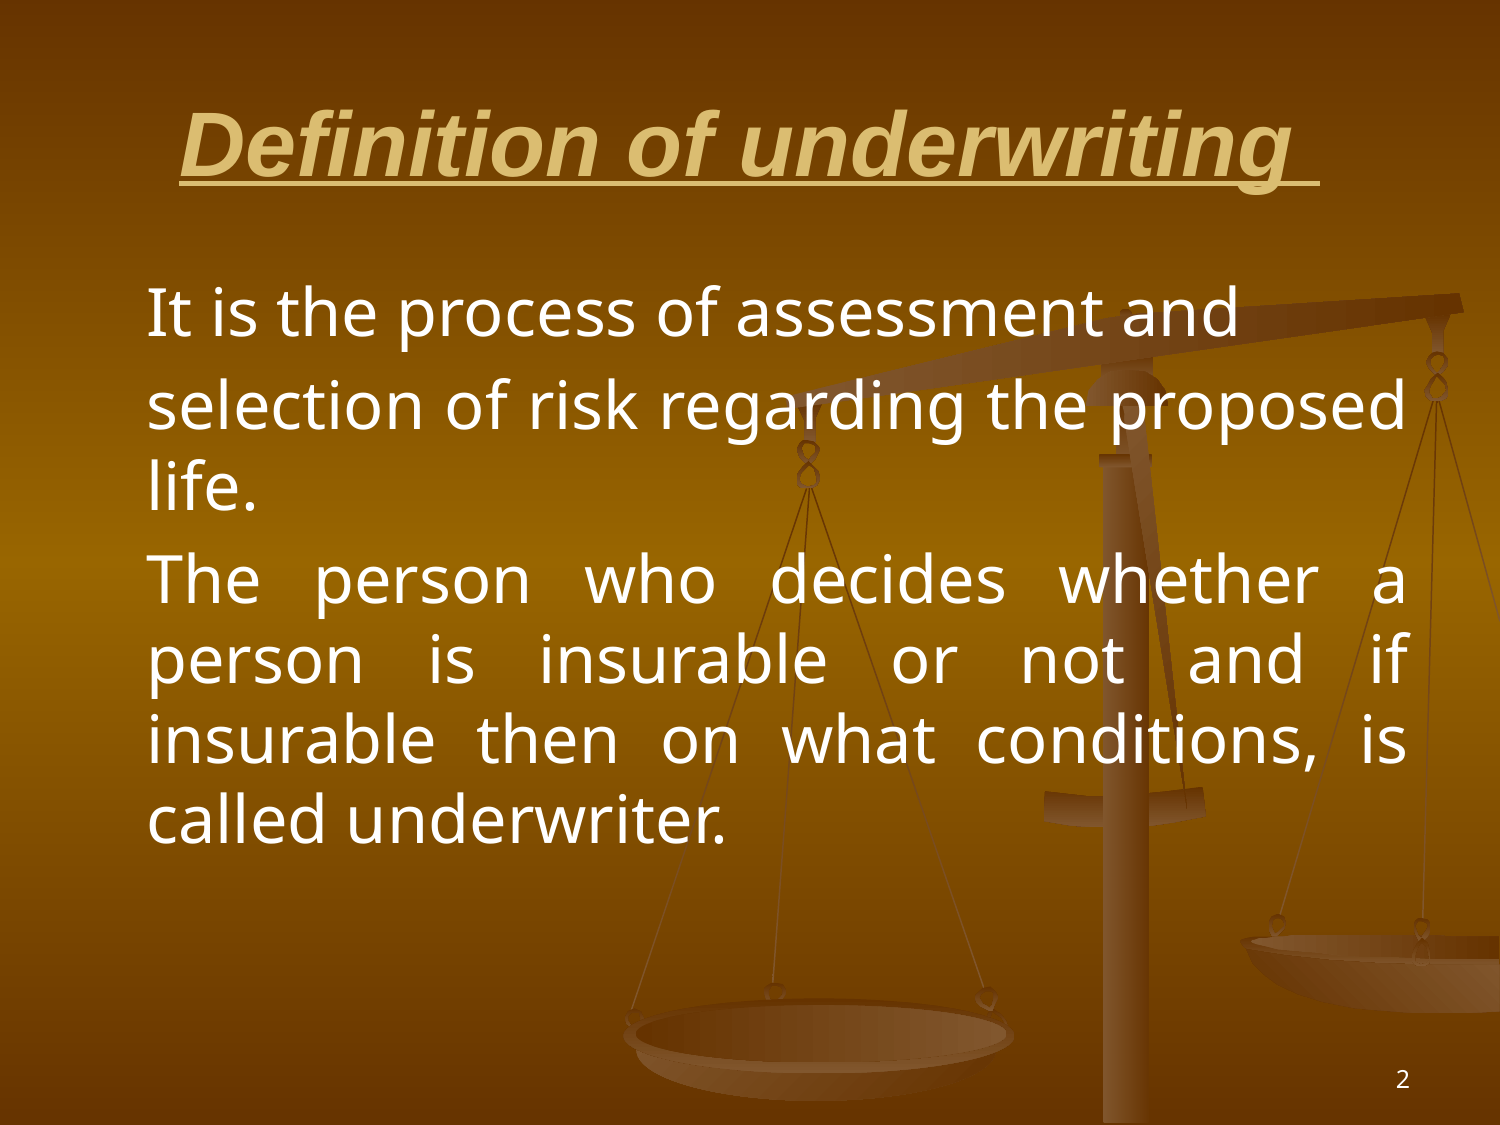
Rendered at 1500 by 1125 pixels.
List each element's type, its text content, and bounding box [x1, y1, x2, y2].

slide_number 2 [1074, 1029, 1426, 1106]
title Definition of underwriting [74, 45, 1426, 234]
list It is the process of assessment and selection of risk regarding the proposed life. The person who decides whether a person is insurable or not and if insurable then on what conditions, is called underwriter. [74, 262, 1426, 1006]
